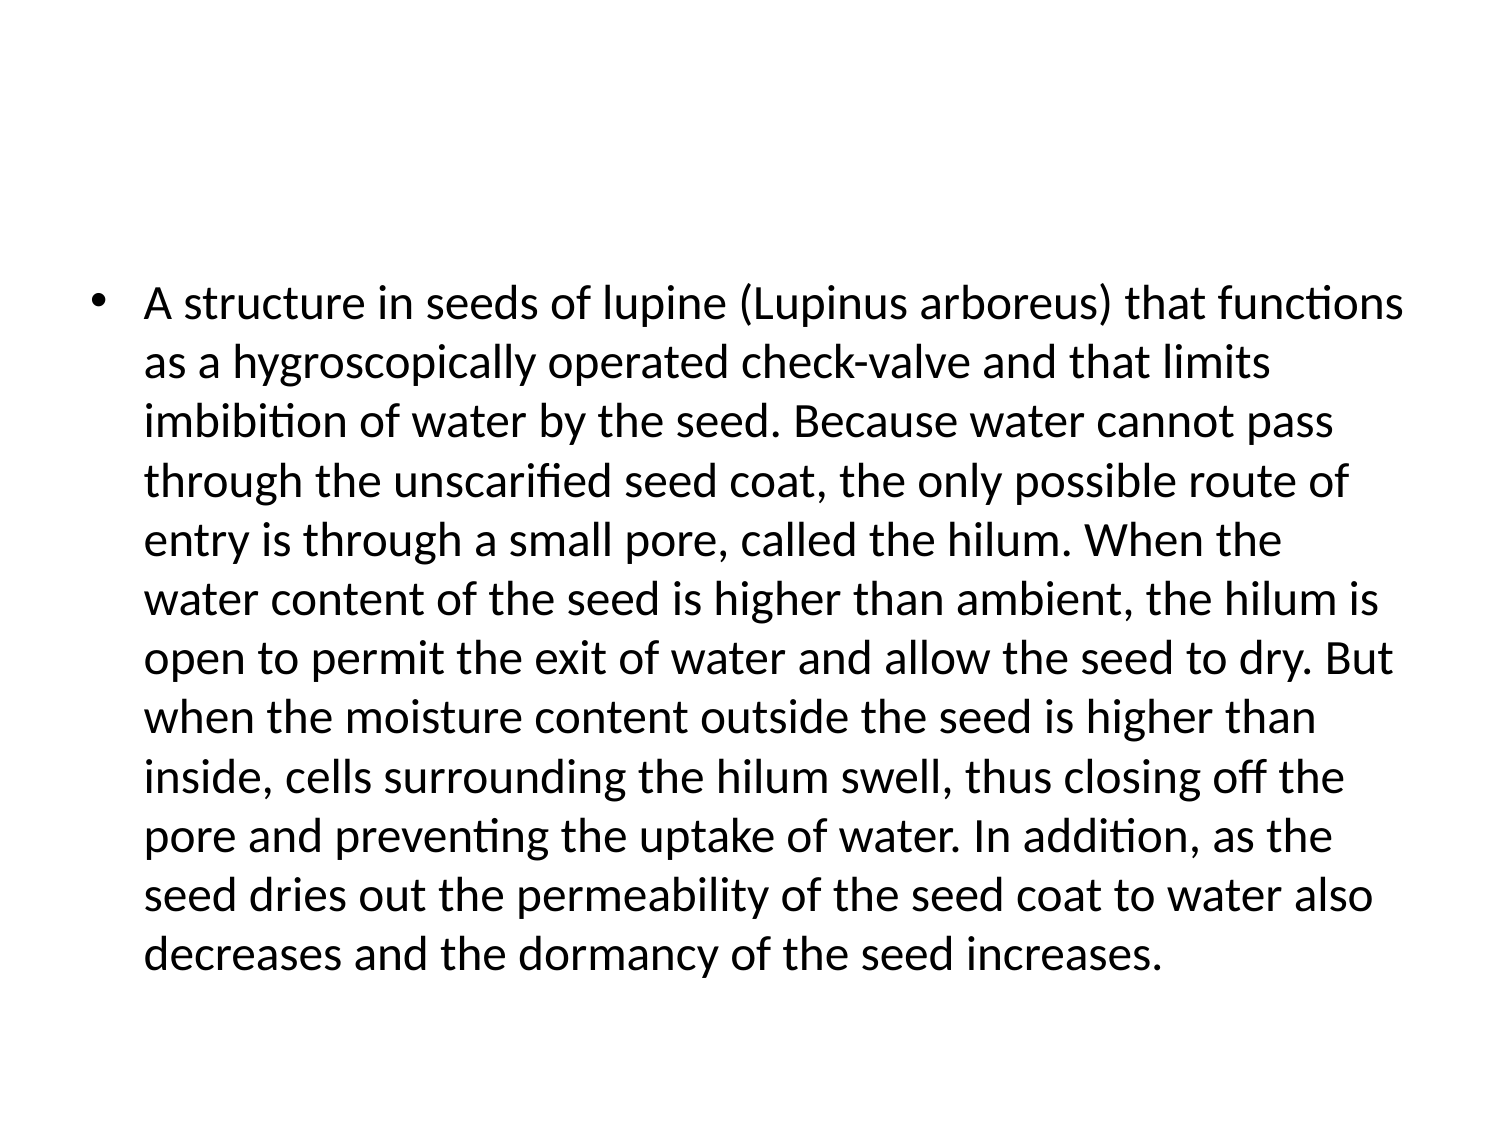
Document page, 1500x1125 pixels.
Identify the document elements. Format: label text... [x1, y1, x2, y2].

list A structure in seeds of lupine (Lupinus arboreus) that functions as a hygroscopically operated check-valve and that limits imbibition of water by the seed. Because water cannot pass through the unscarified seed coat, the only possible route of entry is through a small pore, called the hilum. When the water content of the seed is higher than ambient, the hilum is open to permit the exit of water and allow the seed to dry. But when the moisture content outside the seed is higher than inside, cells surrounding the hilum swell, thus closing off the pore and preventing the uptake of water. In addition, as the seed dries out the permeability of the seed coat to water also decreases and the dormancy of the seed increases. [75, 262, 1425, 1005]
